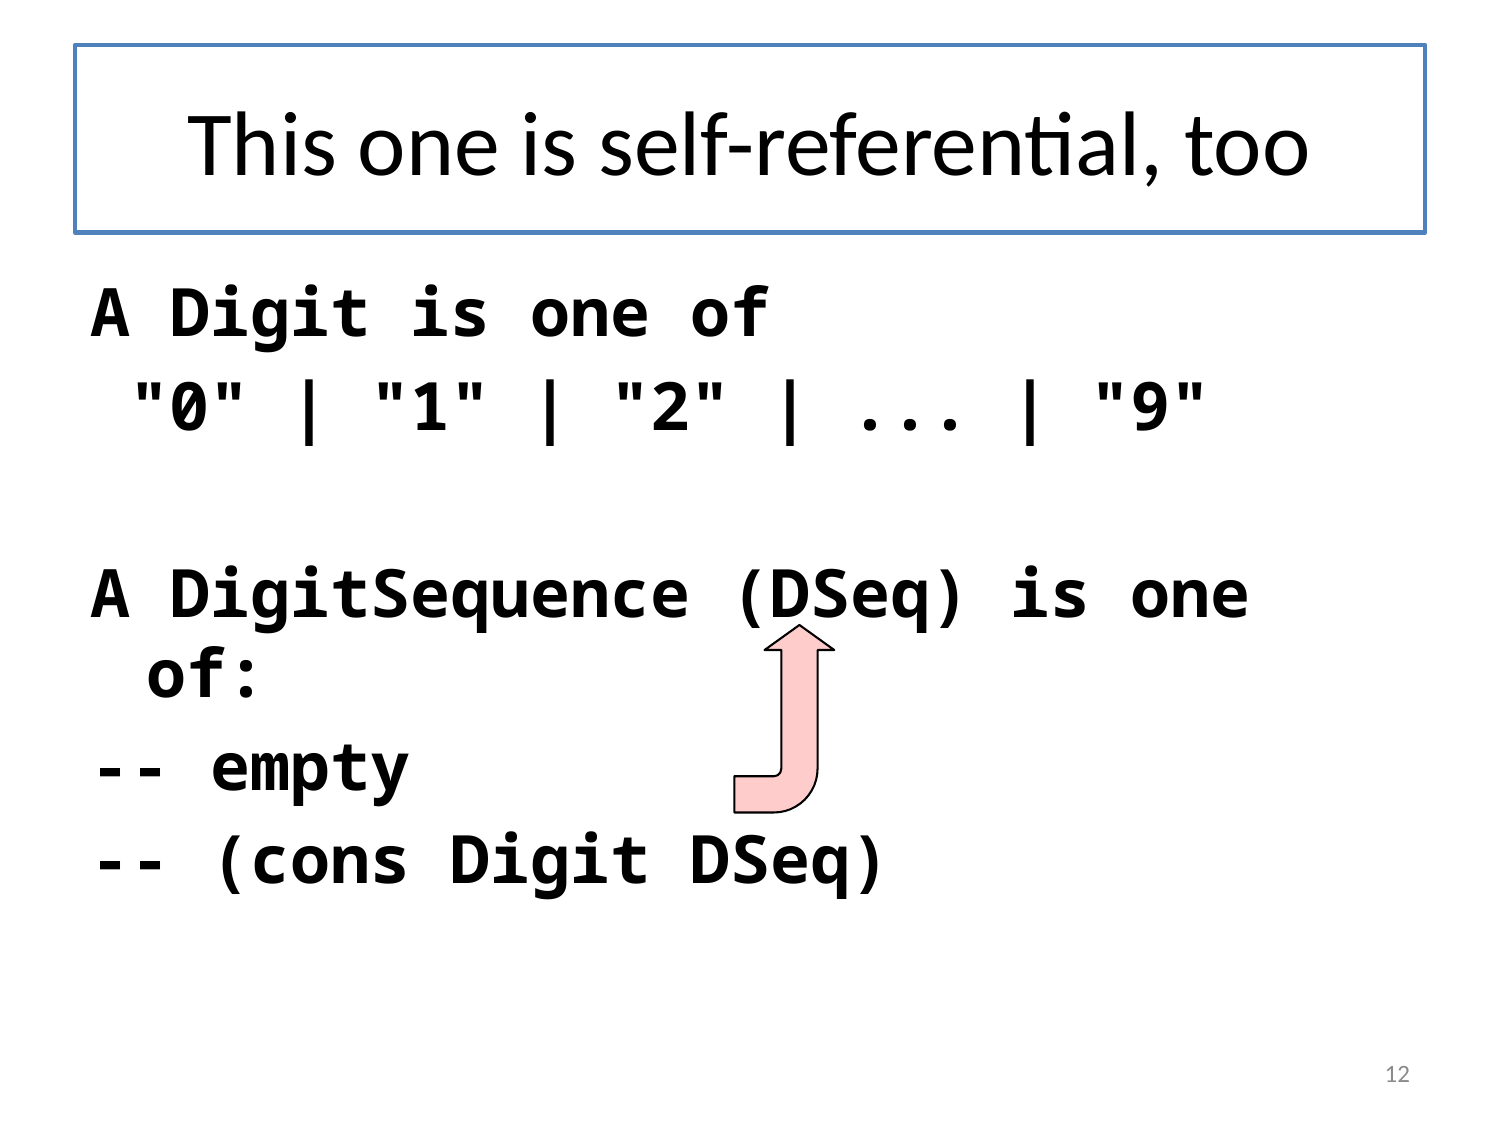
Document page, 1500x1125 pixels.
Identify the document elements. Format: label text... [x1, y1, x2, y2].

list A Digit is one of "0" | "1" | "2" | ... | "9" A DigitSequence (DSeq) is one of: -- empty -- (cons Digit DSeq) [75, 262, 1425, 1005]
text_box [732, 623, 837, 815]
title This one is self-referential, too [73, 43, 1427, 235]
slide_number 12 [1074, 1042, 1425, 1103]
